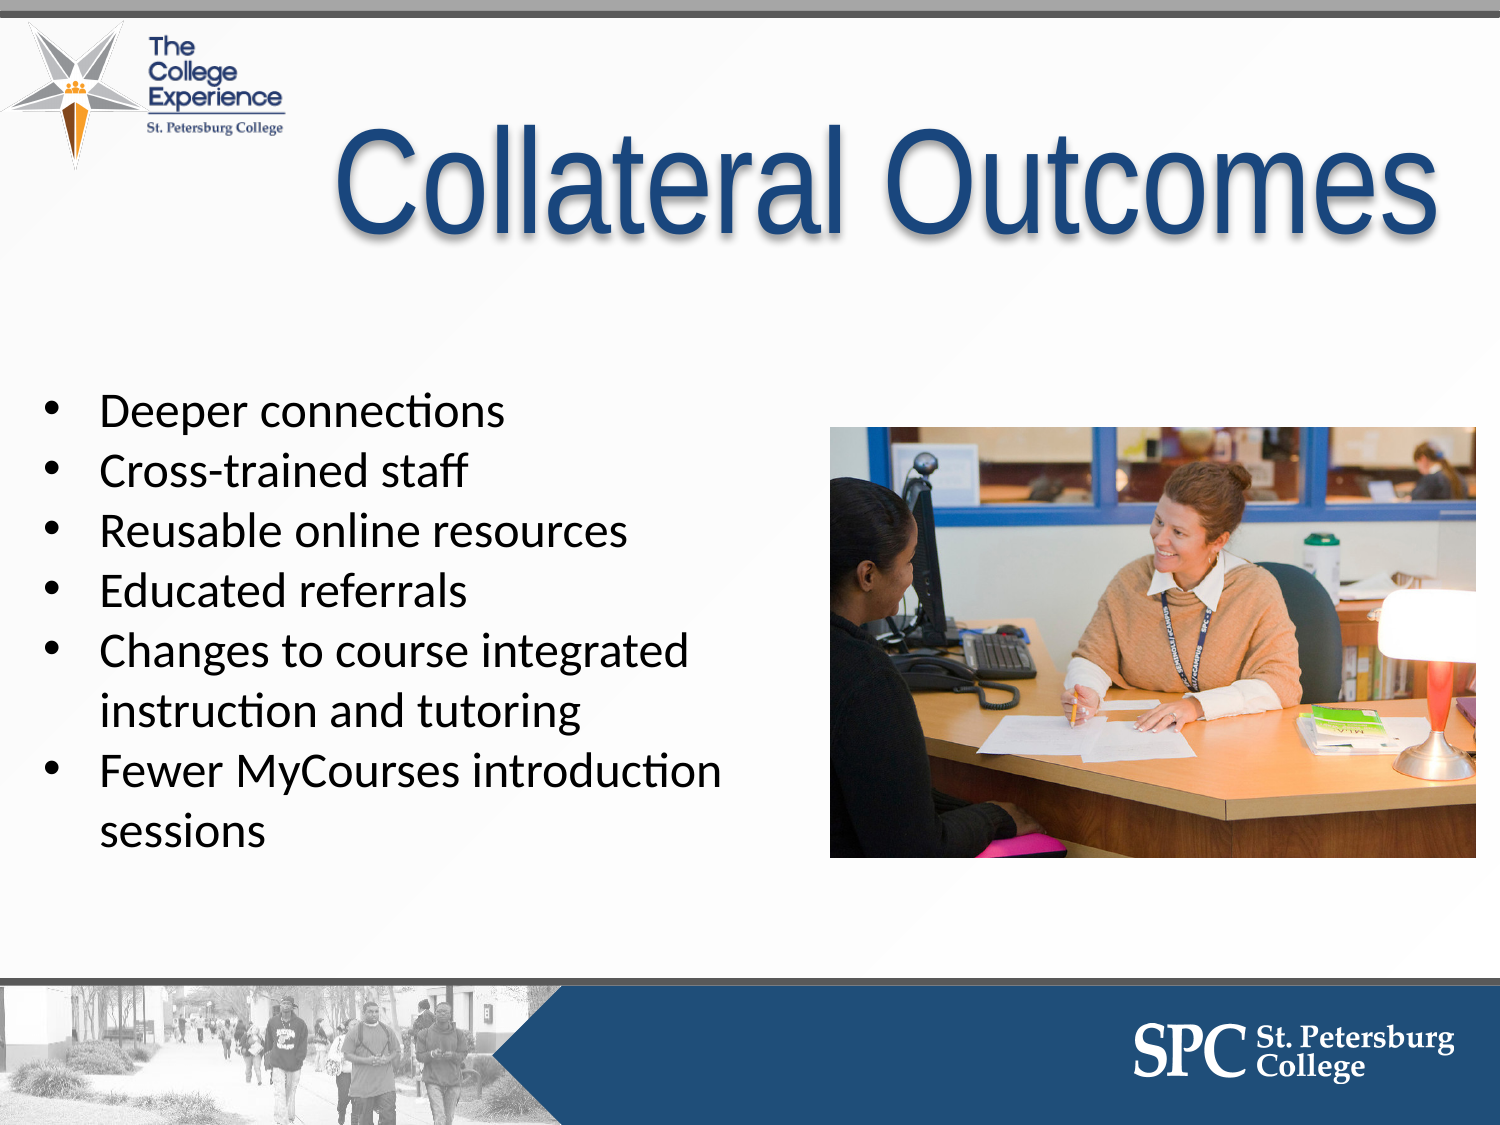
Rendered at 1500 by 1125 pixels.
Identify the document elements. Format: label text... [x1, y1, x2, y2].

picture [830, 427, 1476, 859]
text_box Collateral Outcomes [317, 87, 1460, 274]
text_box Deeper connections Cross-trained staff Reusable online resources Educated referrals Changes to course integrated instruction and tutoring Fewer MyCourses introduction sessions [28, 369, 791, 910]
picture [133, 17, 300, 151]
picture [1134, 1023, 1454, 1084]
